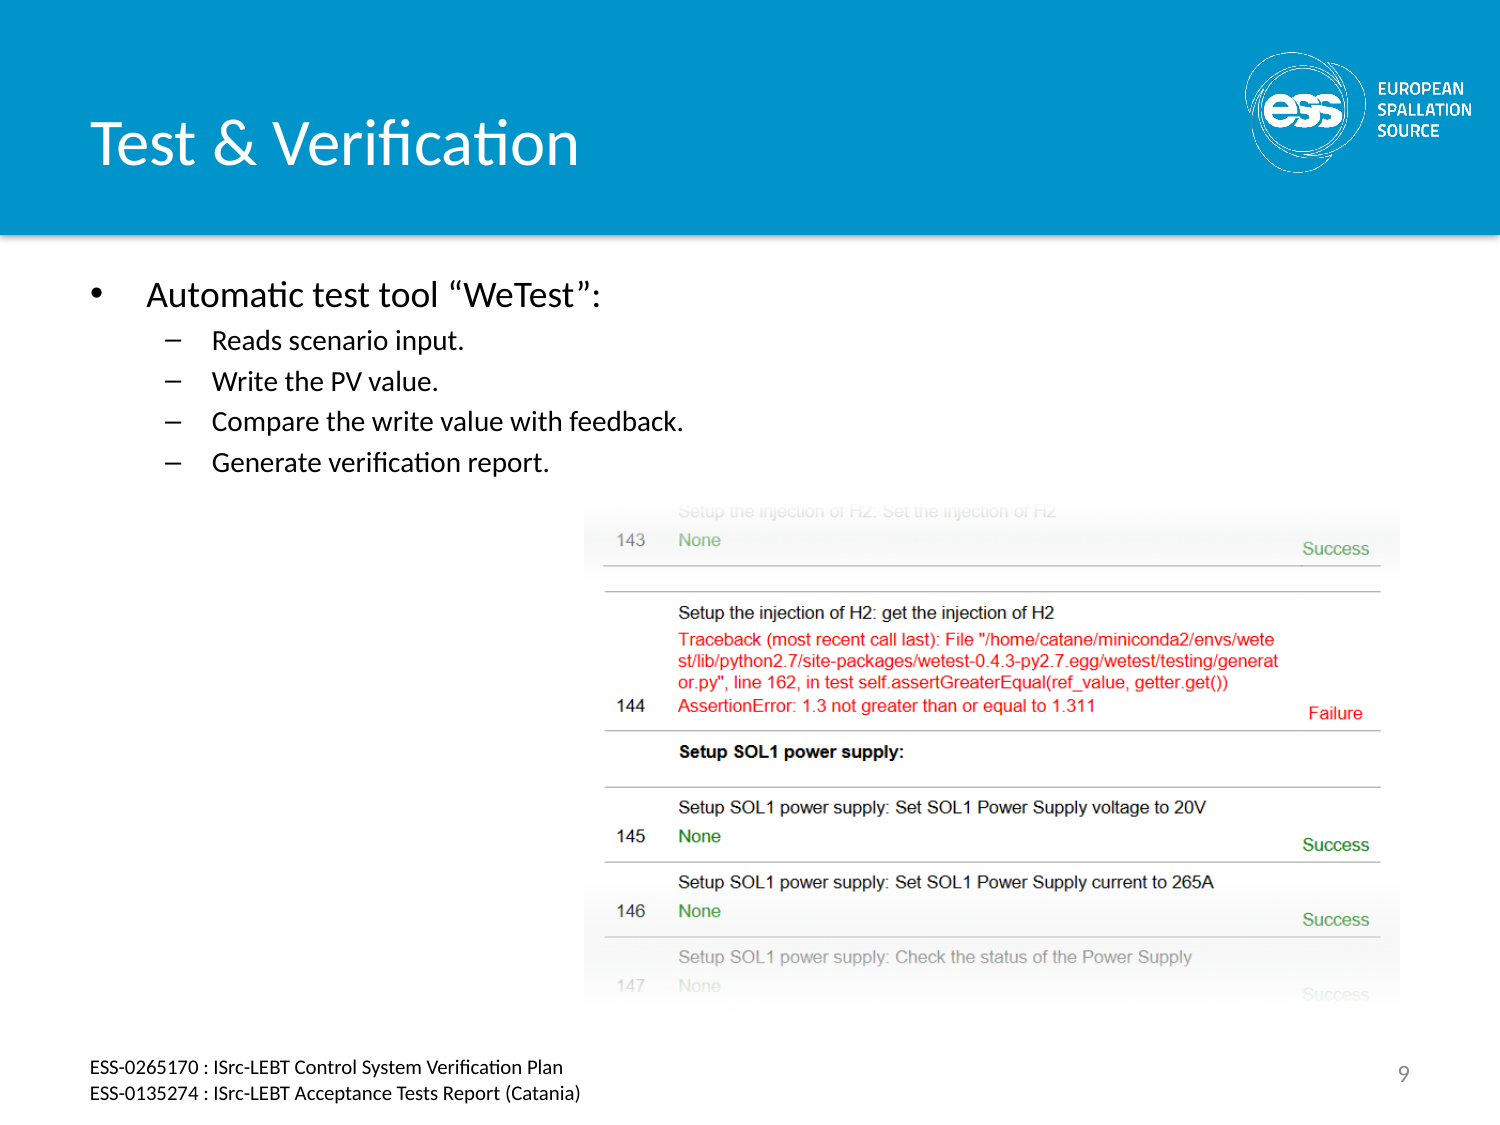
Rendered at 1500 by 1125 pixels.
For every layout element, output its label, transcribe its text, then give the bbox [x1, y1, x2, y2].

picture [1409, 104, 1415, 115]
title Test & Verification [75, 45, 1247, 233]
picture [1379, 83, 1385, 94]
slide_number 9 [1074, 1042, 1425, 1103]
picture [1389, 104, 1393, 115]
picture [1436, 104, 1444, 115]
list Automatic test tool “WeTest”: Reads scenario input. Write the PV value. Compare the write value with feedback. Generate verification report. [75, 262, 1425, 1005]
picture [1400, 83, 1407, 94]
picture [584, 482, 1400, 1022]
picture [1443, 86, 1450, 93]
picture [1418, 104, 1423, 115]
text_box ESS-0265170 : ISrc-LEBT Control System Verification Plan ESS-0135274 : ISrc-LEBT Acceptance Tests Report (Catania) [74, 1046, 786, 1112]
picture [1264, 94, 1342, 127]
picture [1454, 83, 1458, 94]
picture [1432, 125, 1438, 136]
picture [1422, 125, 1428, 134]
picture [1398, 109, 1406, 115]
picture [1423, 83, 1430, 94]
